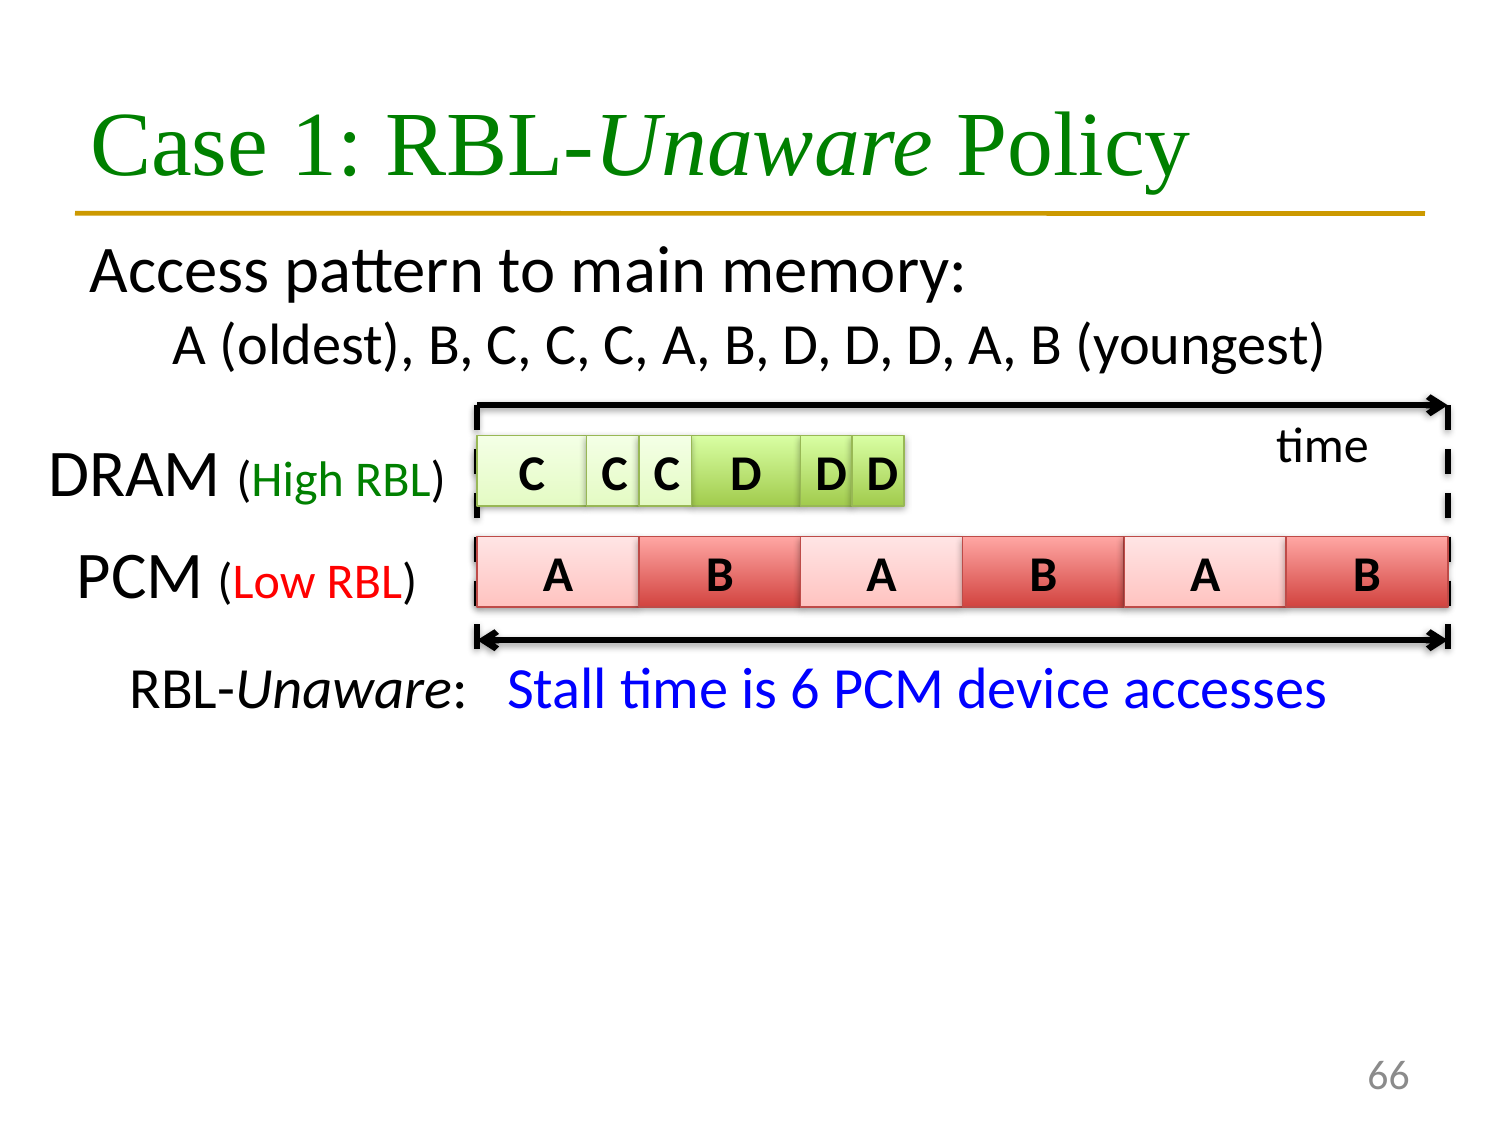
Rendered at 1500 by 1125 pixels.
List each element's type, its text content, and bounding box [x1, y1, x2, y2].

text_box PCM (Low RBL) [29, 523, 465, 619]
text_box time [1261, 414, 1384, 480]
text_box B [1285, 536, 1443, 608]
title Case 1: RBL-Unaware Policy [75, 45, 1425, 218]
text_box A [482, 536, 637, 608]
slide_number 66 [1074, 1042, 1425, 1103]
text_box D [800, 435, 849, 507]
text_box A [800, 536, 961, 608]
text_box C [638, 435, 692, 507]
text_box A [1124, 536, 1284, 608]
text_box Access pattern to main memory: A (oldest), B, C, C, C, A, B, D, D, D, A, B (youngest) [74, 218, 1425, 384]
text_box RBL-Unaware: Stall time is 6 PCM device accesses [114, 643, 1367, 728]
text_box D [693, 435, 798, 507]
text_box D [851, 435, 905, 507]
text_box DRAM (High RBL) [29, 422, 465, 518]
text_box C [482, 435, 583, 507]
text_box C [586, 435, 635, 507]
text_box B [962, 536, 1121, 608]
text_box B [638, 536, 797, 608]
